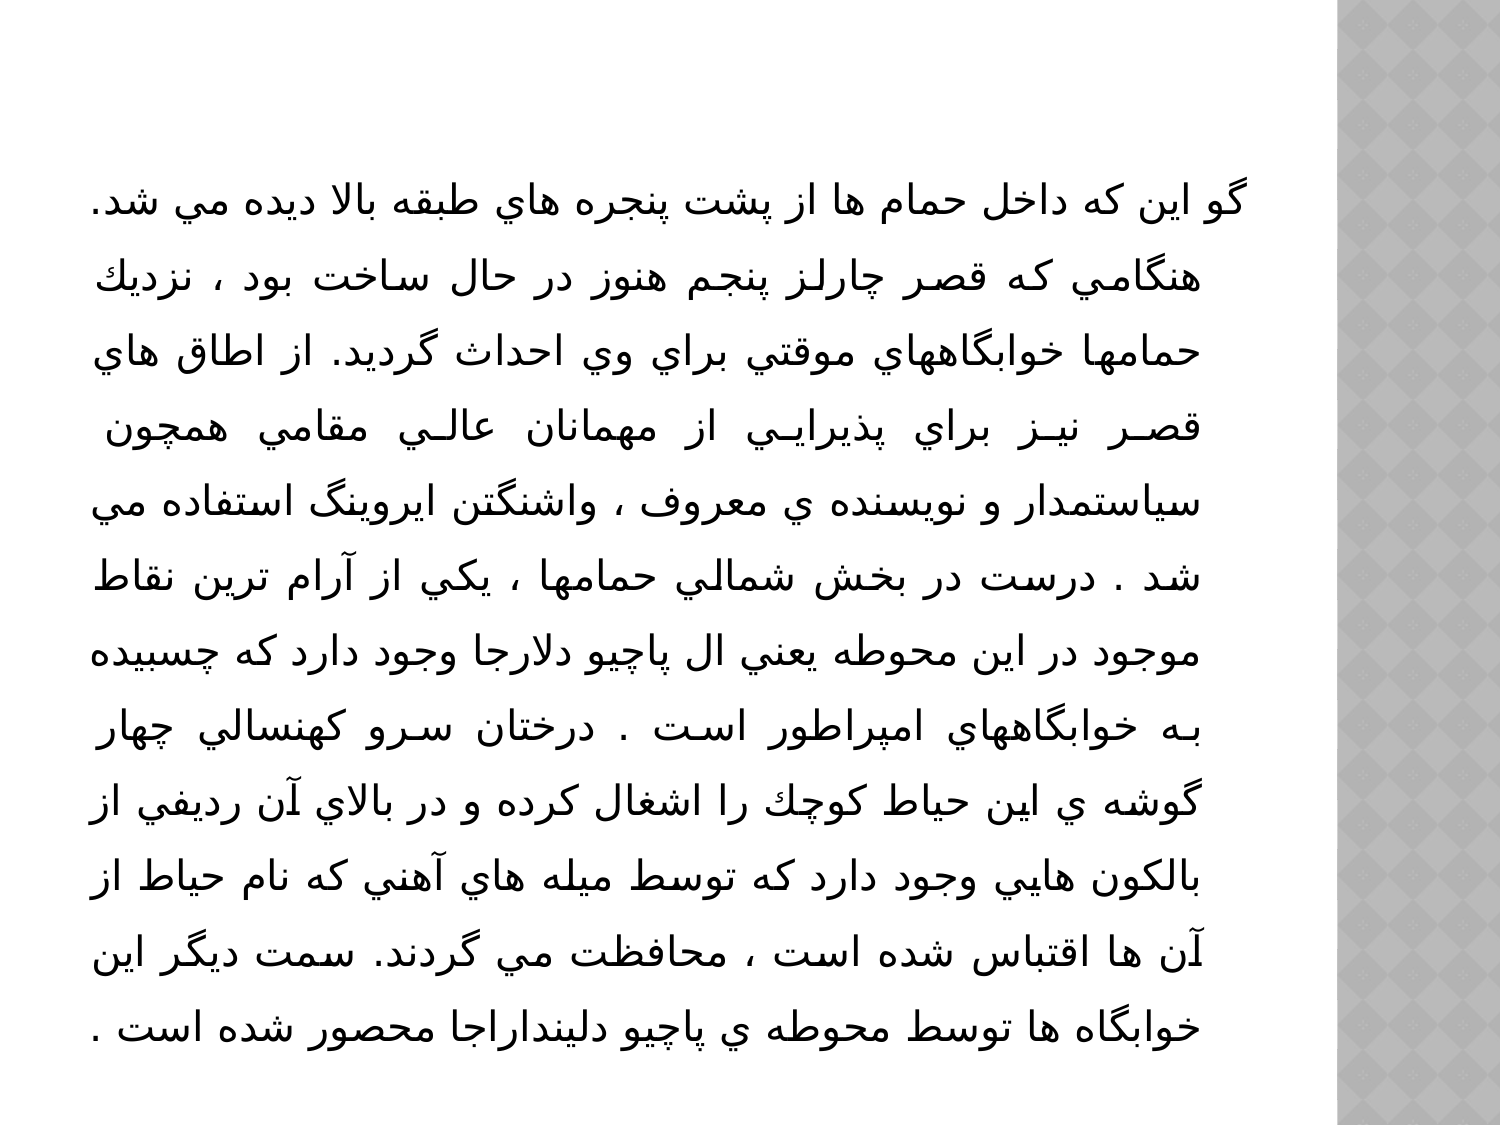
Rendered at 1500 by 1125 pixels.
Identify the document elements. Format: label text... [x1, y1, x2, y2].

list گو اين كه داخل حمام ها از پشت پنجره هاي طبقه بالا ديده مي شد. هنگامي كه قصر چارلز پنجم هنوز در حال ساخت بود ، نزديك حمامها خوابگاههاي موقتي براي وي احداث گرديد. از اطاق هاي قصر نيز براي پذيرايي از مهمانان عالي مقامي همچون سياستمدار و نويسنده ي معروف ، واشنگتن ايروينگ استفاده مي شد . درست در بخش شمالي حمامها ، يكي از آرام ترين نقاط موجود در اين محوطه يعني ال پاچيو دلارجا وجود دارد كه چسبيده به خوابگاههاي امپراطور است . درختان سرو كهنسالي چهار گوشه ي اين حياط كوچك را اشغال كرده و در بالاي آن رديفي از بالكون هايي وجود دارد كه توسط ميله هاي آهني كه نام حياط از آن ها اقتباس شده است ، محافظت مي گردند. سمت ديگر اين خوابگاه ها توسط محوطه ي پاچيو دلينداراجا محصور شده است . [75, 140, 1263, 1059]
